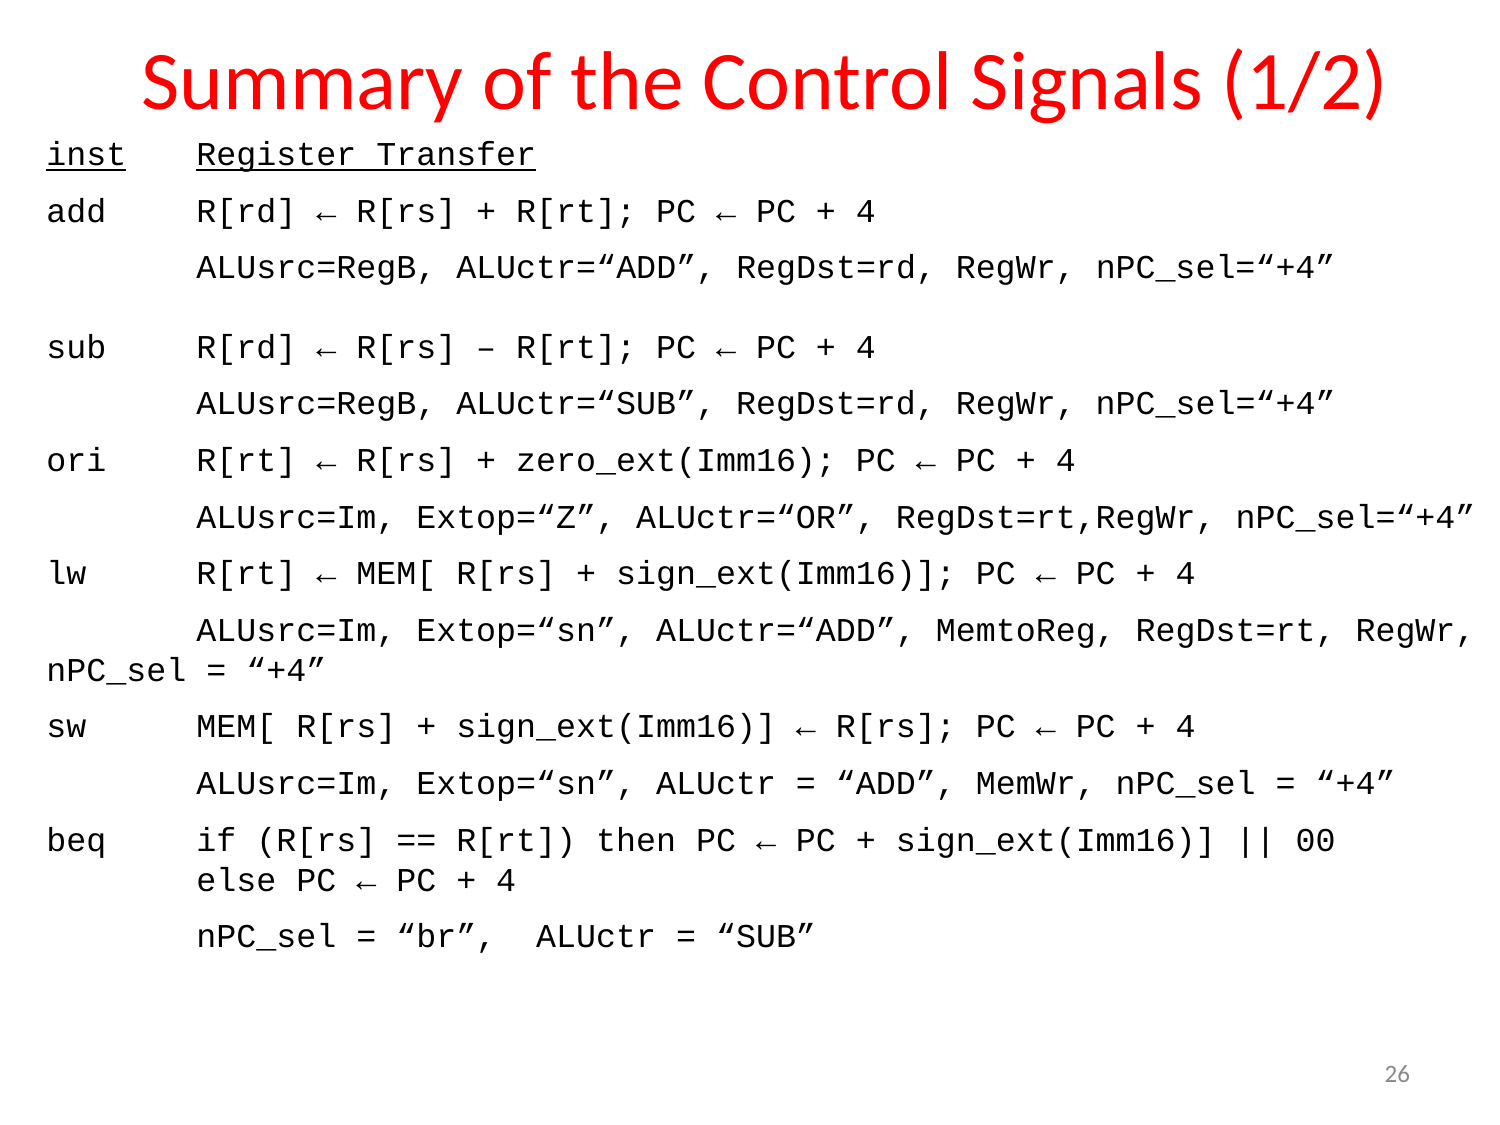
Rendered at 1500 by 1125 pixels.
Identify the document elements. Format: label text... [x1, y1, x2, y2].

text_box inst Register Transfer add R[rd] ← R[rs] + R[rt]; PC ← PC + 4 ALUsrc=RegB, ALUctr=“ADD”, RegDst=rd, RegWr, nPC_sel=“+4” sub R[rd] ← R[rs] – R[rt]; PC ← PC + 4 ALUsrc=RegB, ALUctr=“SUB”, RegDst=rd, RegWr, nPC_sel=“+4” ori R[rt] ← R[rs] + zero_ext(Imm16); PC ← PC + 4 ALUsrc=Im, Extop=“Z”, ALUctr=“OR”, RegDst=rt,RegWr, nPC_sel=“+4” lw R[rt] ← MEM[ R[rs] + sign_ext(Imm16)]; PC ← PC + 4 ALUsrc=Im, Extop=“sn”, ALUctr=“ADD”, MemtoReg, RegDst=rt, RegWr, nPC_sel = “+4” sw MEM[ R[rs] + sign_ext(Imm16)] ← R[rs]; PC ← PC + 4 ALUsrc=Im, Extop=“sn”, ALUctr = “ADD”, MemWr, nPC_sel = “+4” beq if (R[rs] == R[rt]) then PC ← PC + sign_ext(Imm16)] || 00 else PC ← PC + 4 nPC_sel = “br”, ALUctr = “SUB” [31, 124, 1500, 962]
title Summary of the Control Signals (1/2) [81, 37, 1450, 116]
slide_number 26 [1074, 1042, 1425, 1103]
